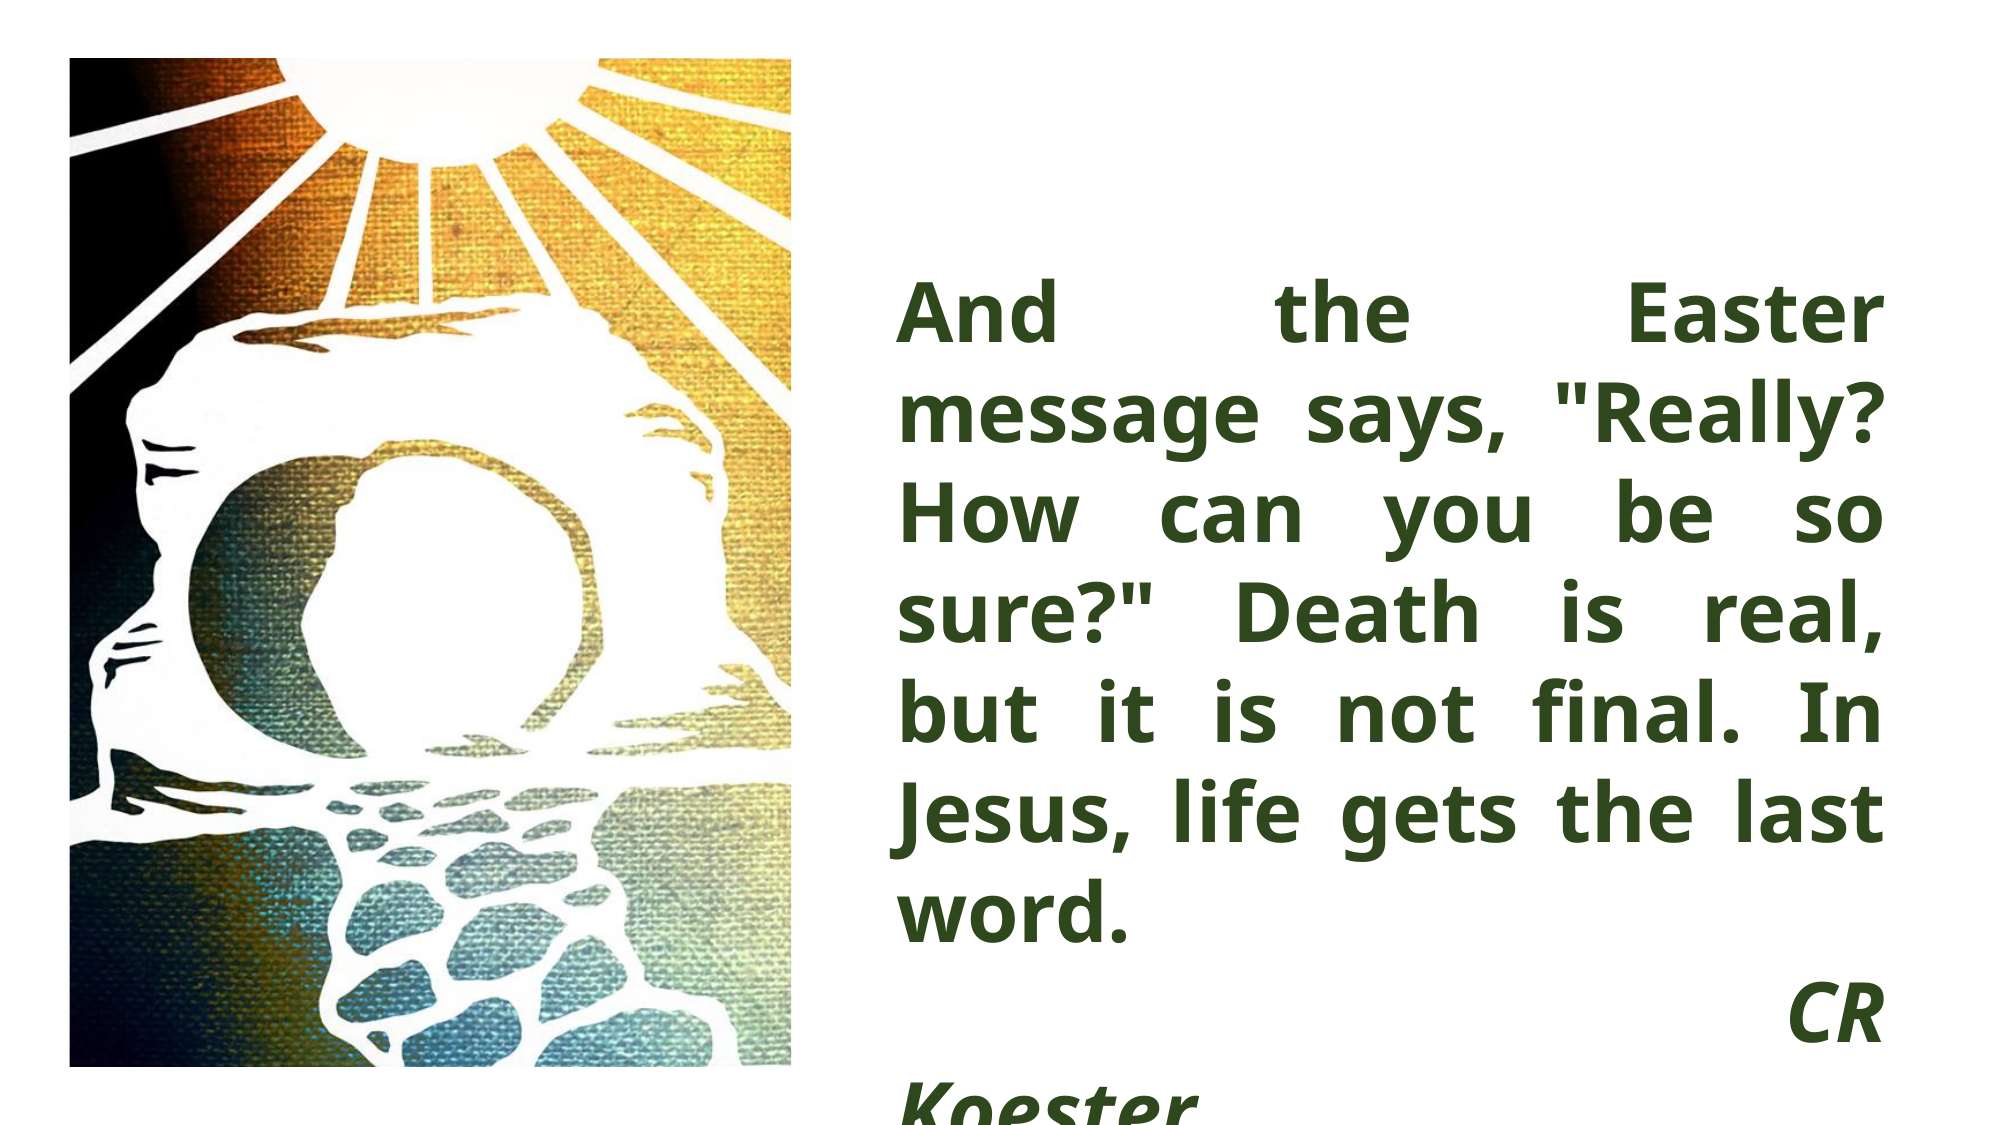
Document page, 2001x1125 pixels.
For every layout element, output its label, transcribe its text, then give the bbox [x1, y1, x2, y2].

picture [69, 58, 792, 1067]
text_box And the Easter message says, "Really? How can you be so sure?" Death is real, but it is not final. In Jesus, life gets the last word. CR Koester [881, 251, 1902, 1125]
